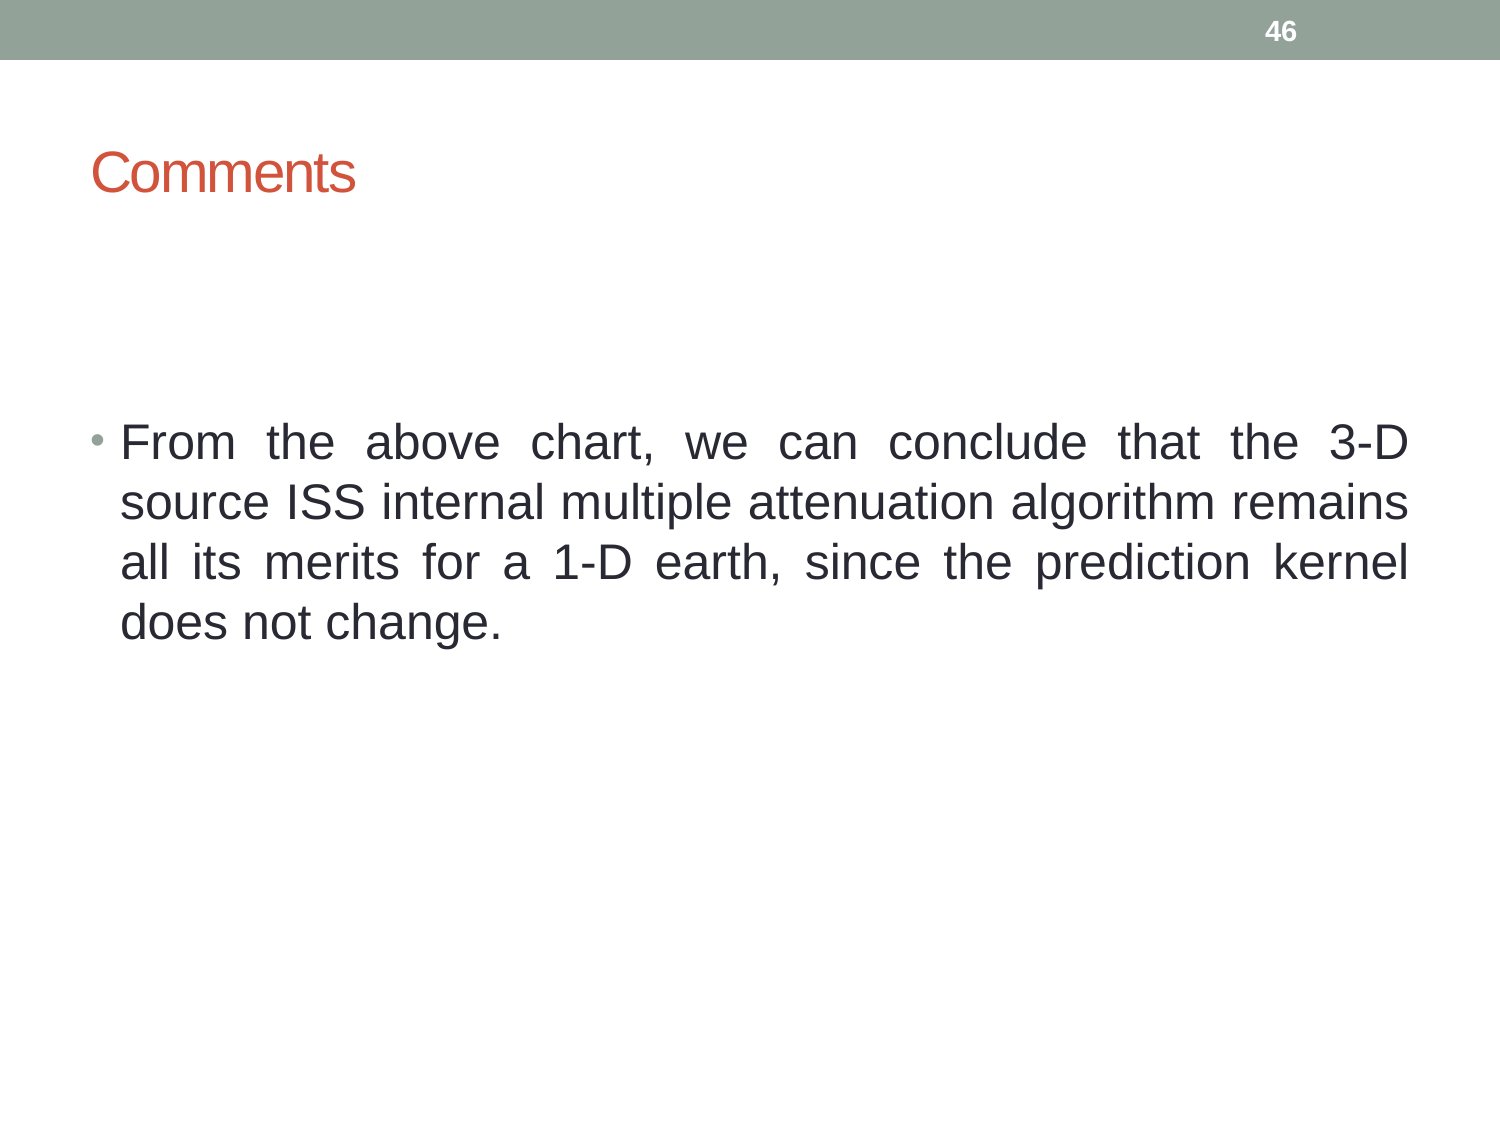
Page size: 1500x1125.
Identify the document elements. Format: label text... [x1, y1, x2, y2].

slide_number 46 [1250, 3, 1425, 57]
list From the above chart, we can conclude that the 3-D source ISS internal multiple attenuation algorithm remains all its merits for a 1-D earth, since the prediction kernel does not change. [75, 262, 1425, 1063]
title Comments [75, 87, 1425, 250]
